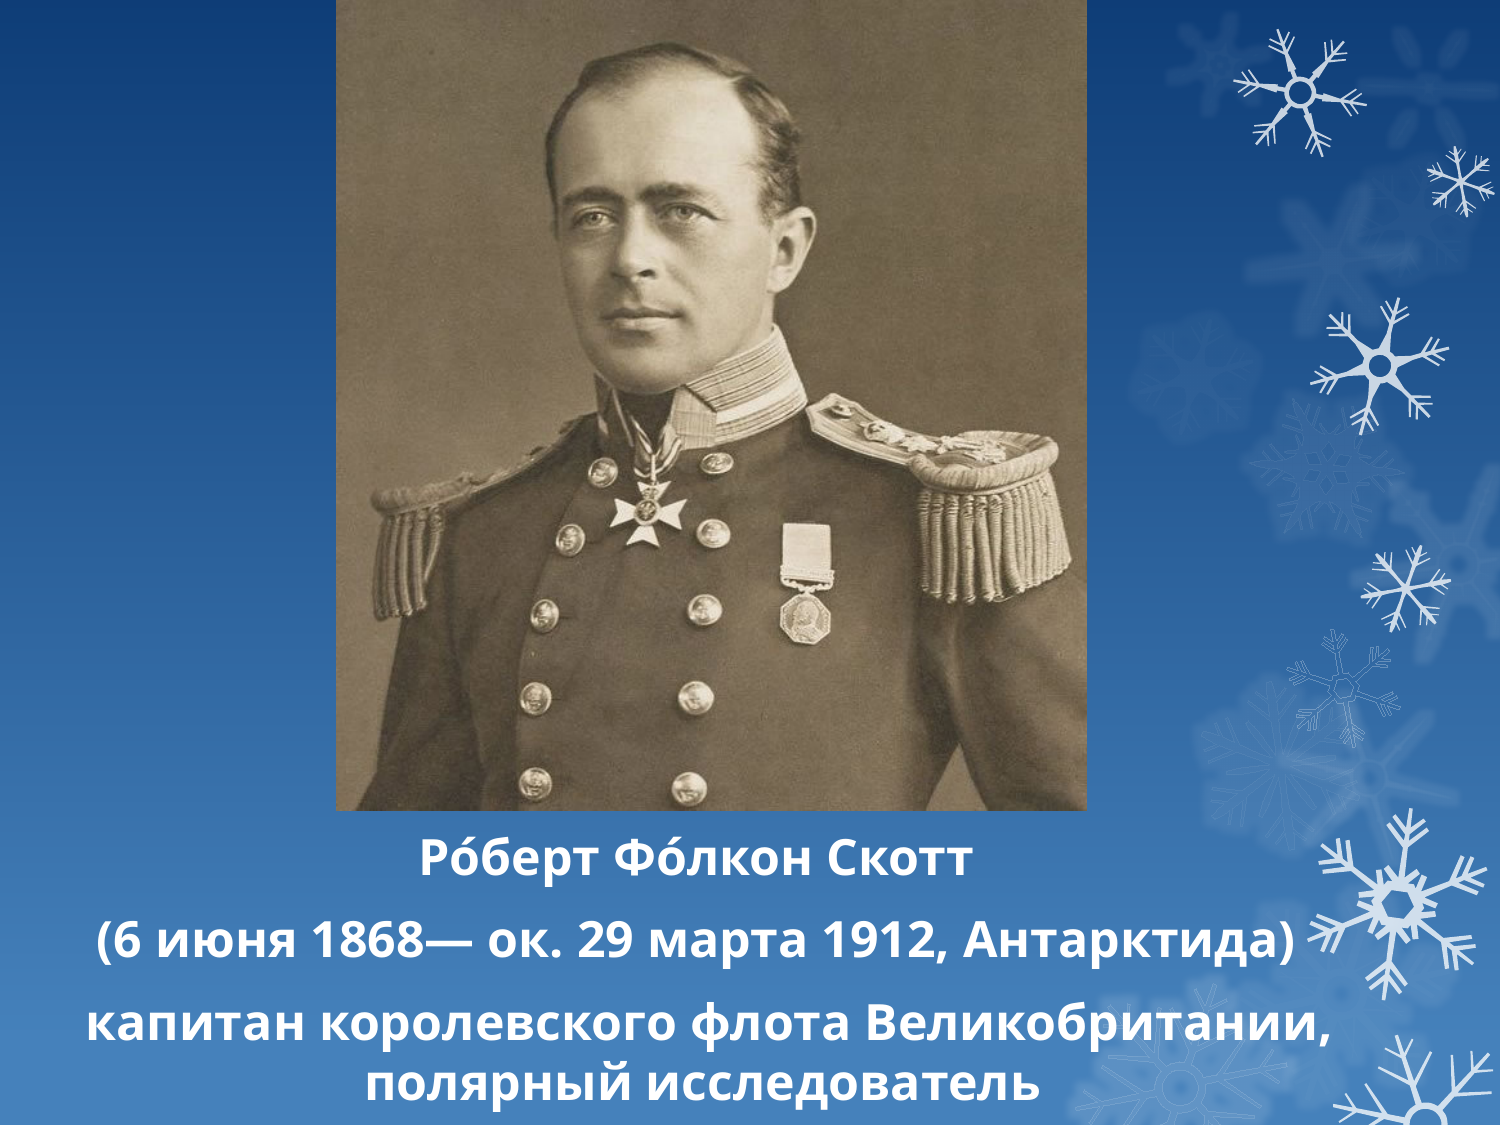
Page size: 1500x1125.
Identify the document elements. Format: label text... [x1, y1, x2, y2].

picture [335, 0, 1087, 812]
list Ро́берт Фо́лкон Скотт (6 июня 1868— ок. 29 марта 1912, Антарктида) капитан королевского флота Великобритании, полярный исследователь [0, 810, 1424, 1125]
